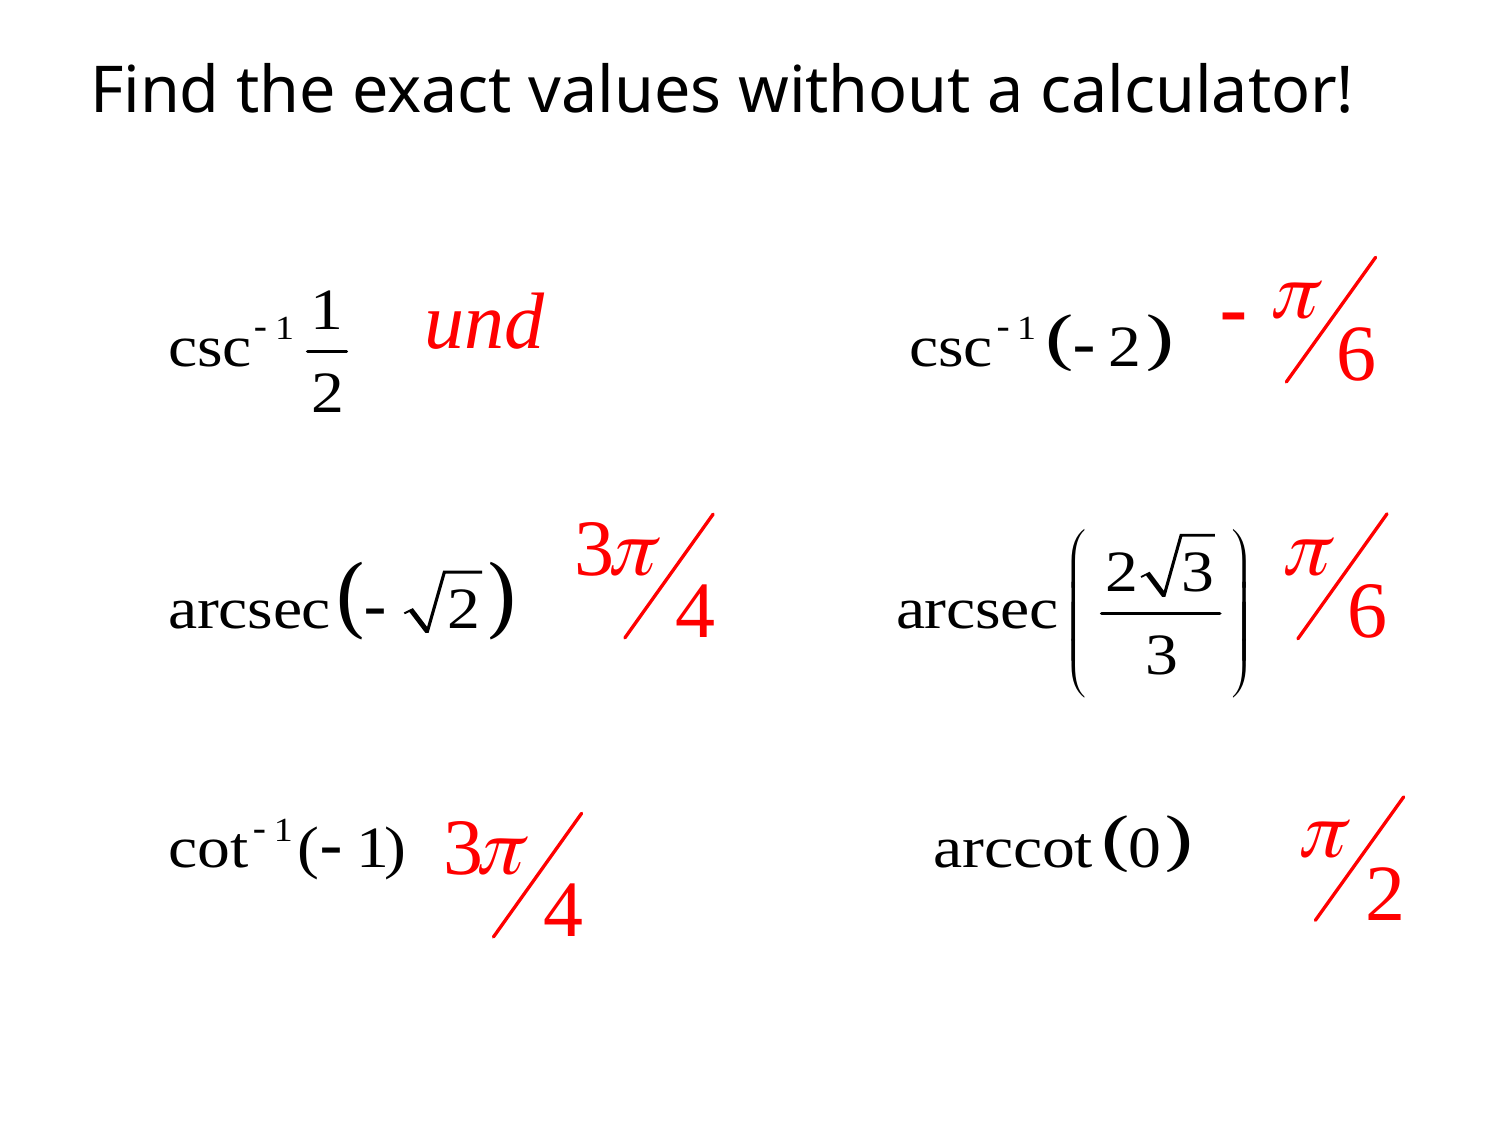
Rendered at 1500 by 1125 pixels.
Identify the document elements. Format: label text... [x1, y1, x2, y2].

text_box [564, 496, 732, 657]
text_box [1291, 779, 1425, 940]
title Find the exact values without a calculator! [75, 45, 1425, 138]
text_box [1274, 496, 1409, 657]
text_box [415, 274, 569, 369]
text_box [159, 271, 1266, 975]
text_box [1208, 239, 1396, 400]
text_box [433, 795, 600, 956]
